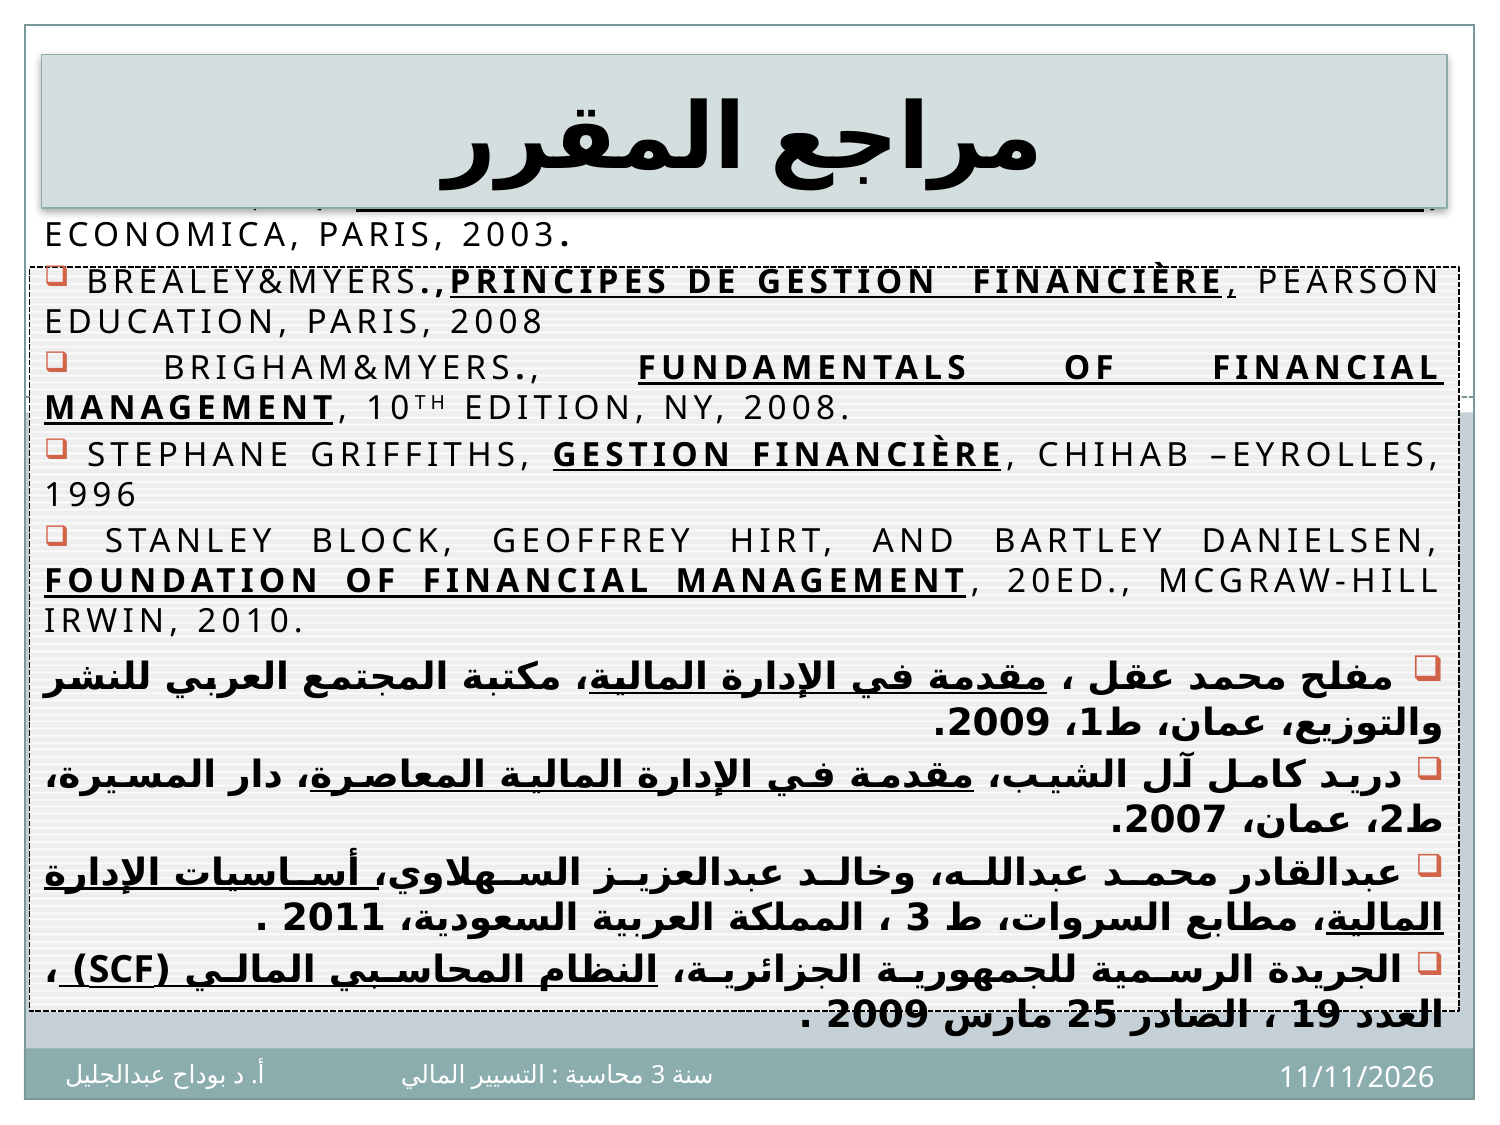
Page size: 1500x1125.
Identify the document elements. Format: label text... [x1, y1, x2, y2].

footer سنة 3 محاسبة : التسيير المالي أ. د بوداح عبدالجليل [50, 1051, 750, 1112]
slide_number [950, 1050, 1450, 1111]
subtitle albouy,m., decisions financière et creation de valeur, economica, Paris, 2003. brealey&myers.,Principes de gestion financière, Pearson education, paris, 2008 brigham&myers., Fundamentals of financial management, 10th edition, NY, 2008. Stephane Griffiths, Gestion financière, chihab –eyrolles, 1996 Stanley block, Geoffrey hirt, and bartley Danielsen, foundation of financial management, 20ed., mcgraw-hill Irwin, 2010. مفلح محمد عقل ، مقدمة في الإدارة المالية، مكتبة المجتمع العربي للنشر والتوزيع، عمان، ط1، 2009. دريد كامل آل الشيب، مقدمة في الإدارة المالية المعاصرة، دار المسيرة، ط2، عمان، 2007. عبدالقادر محمد عبدالله، وخالد عبدالعزيز السهلاوي، أساسيات الإدارة المالية، مطابع السروات، ط 3 ، المملكة العربية السعودية، 2011 . الجريدة الرسمية للجمهورية الجزائرية، النظام المحاسبي المالي (scf) ، العدد 19 ، الصادر 25 مارس 2009 . [29, 266, 1460, 1012]
slide_number 12 [712, 360, 788, 434]
title مراجع المقرر [41, 54, 1448, 209]
